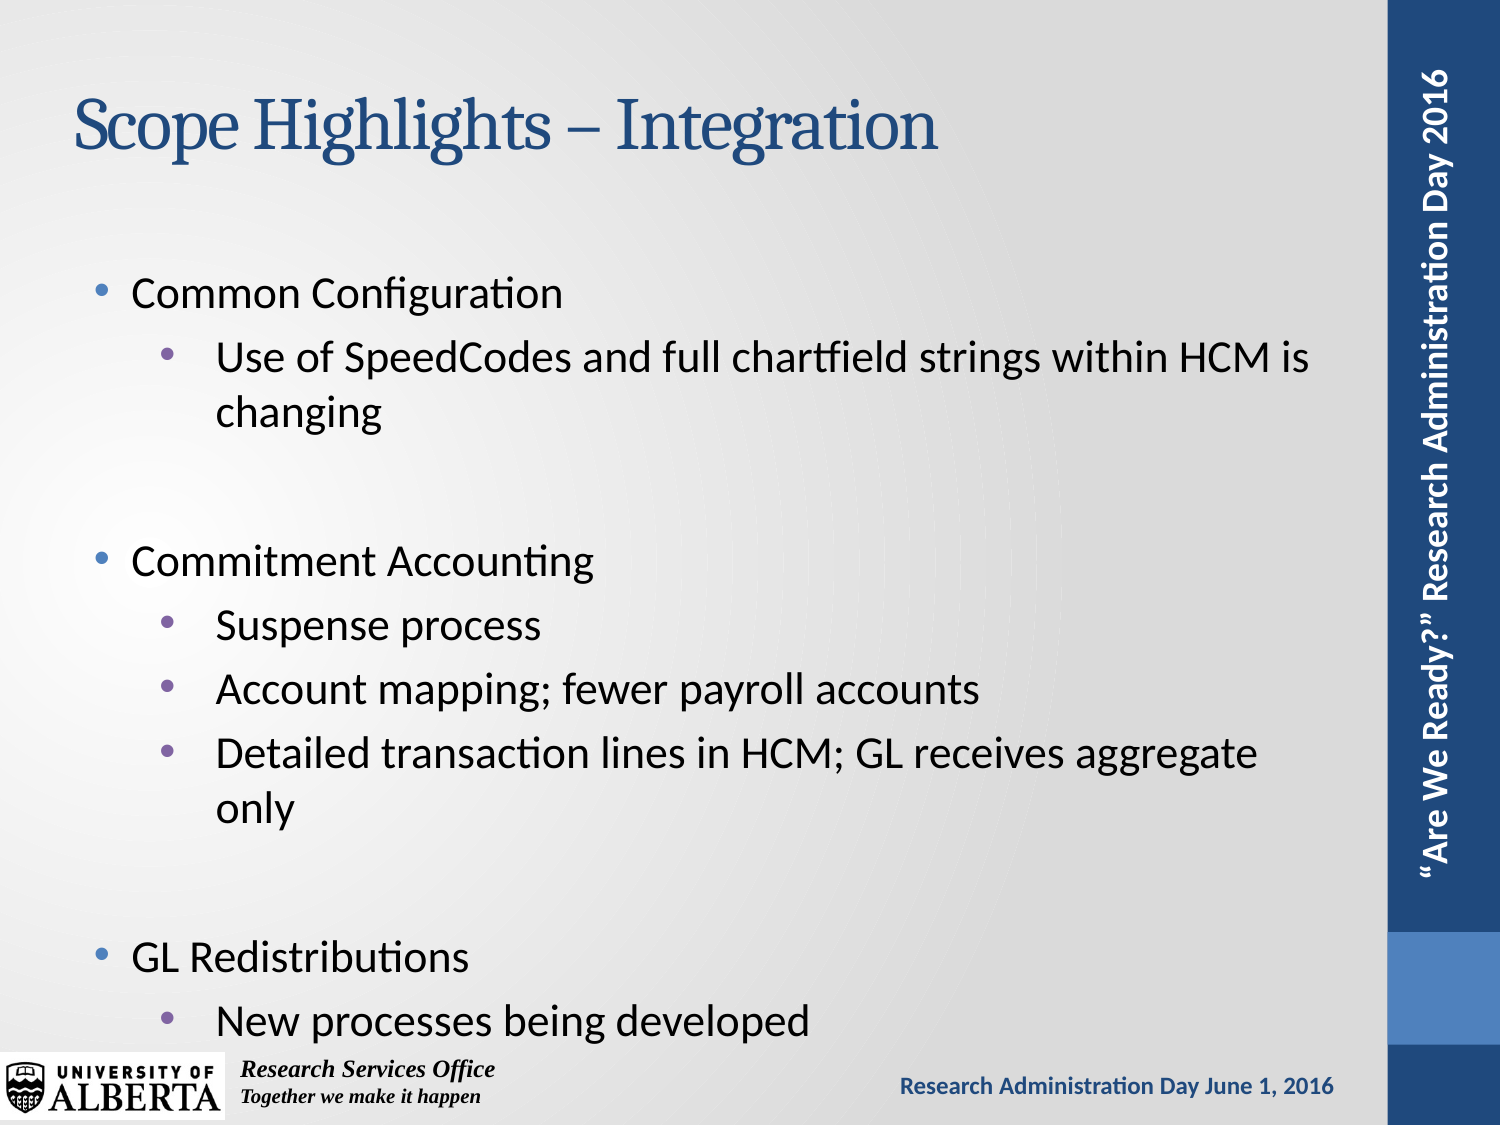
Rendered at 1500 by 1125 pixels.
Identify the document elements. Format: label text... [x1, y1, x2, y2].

picture [0, 1052, 225, 1120]
title Scope Highlights – Integration [60, 37, 1350, 203]
list Common Configuration Use of SpeedCodes and full chartfield strings within HCM is changing Commitment Accounting Suspense process Account mapping; fewer payroll accounts Detailed transaction lines in HCM; GL receives aggregate only GL Redistributions New processes being developed [60, 254, 1350, 1030]
